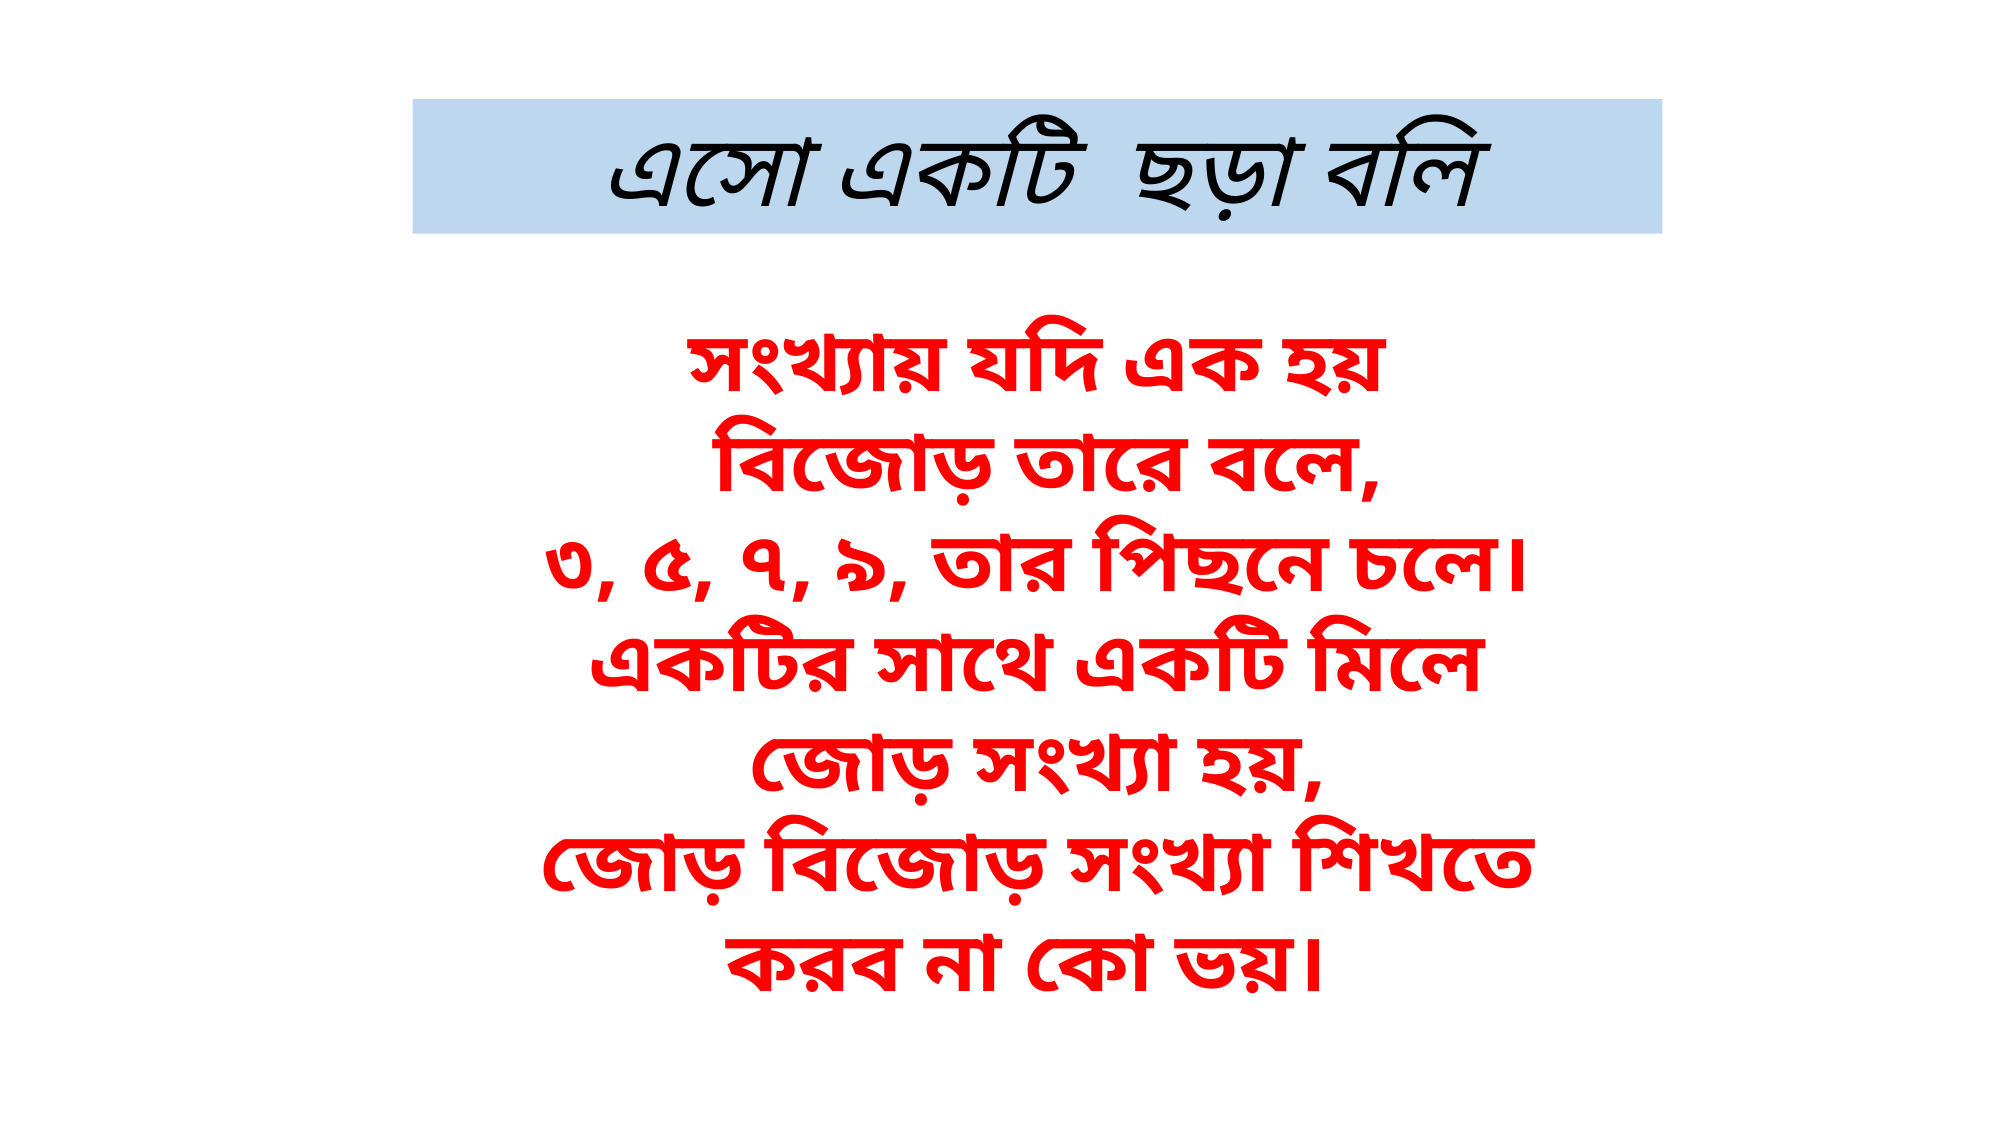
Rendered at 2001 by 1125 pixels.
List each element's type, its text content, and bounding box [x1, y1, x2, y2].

text_box সংখ্যায় যদি এক হয় বিজোড় তারে বলে, ৩, ৫, ৭, ৯, তার পিছনে চলে। একটির সাথে একটি মিলে জোড় সংখ্যা হয়, জোড় বিজোড় সংখ্যা শিখতে করব না কো ভয়। [450, 300, 1625, 1016]
text_box এসো একটি ছড়া বলি [412, 99, 1663, 234]
